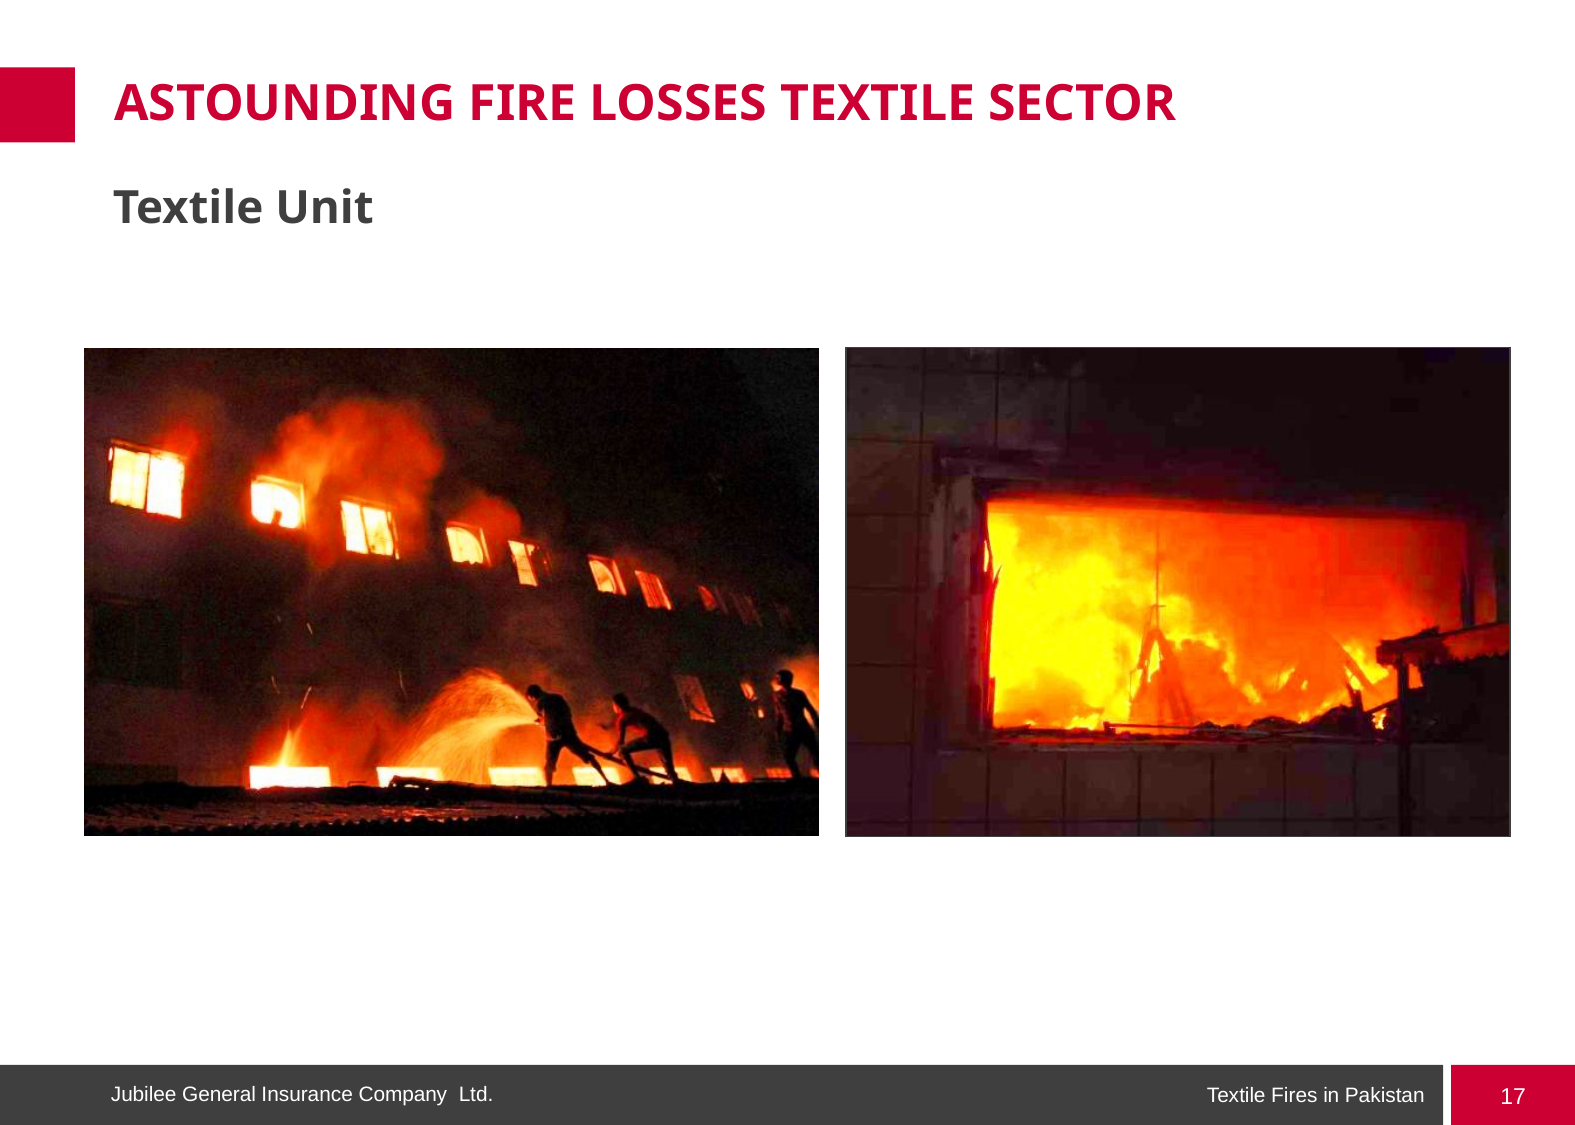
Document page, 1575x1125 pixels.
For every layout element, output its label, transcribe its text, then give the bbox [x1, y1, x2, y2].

title ASTOUNDING FIRE LOSSES TEXTILE SECTOR [113, 68, 1482, 140]
picture [846, 348, 1510, 837]
picture [84, 348, 819, 837]
text_box Textile Unit [112, 177, 1481, 1037]
